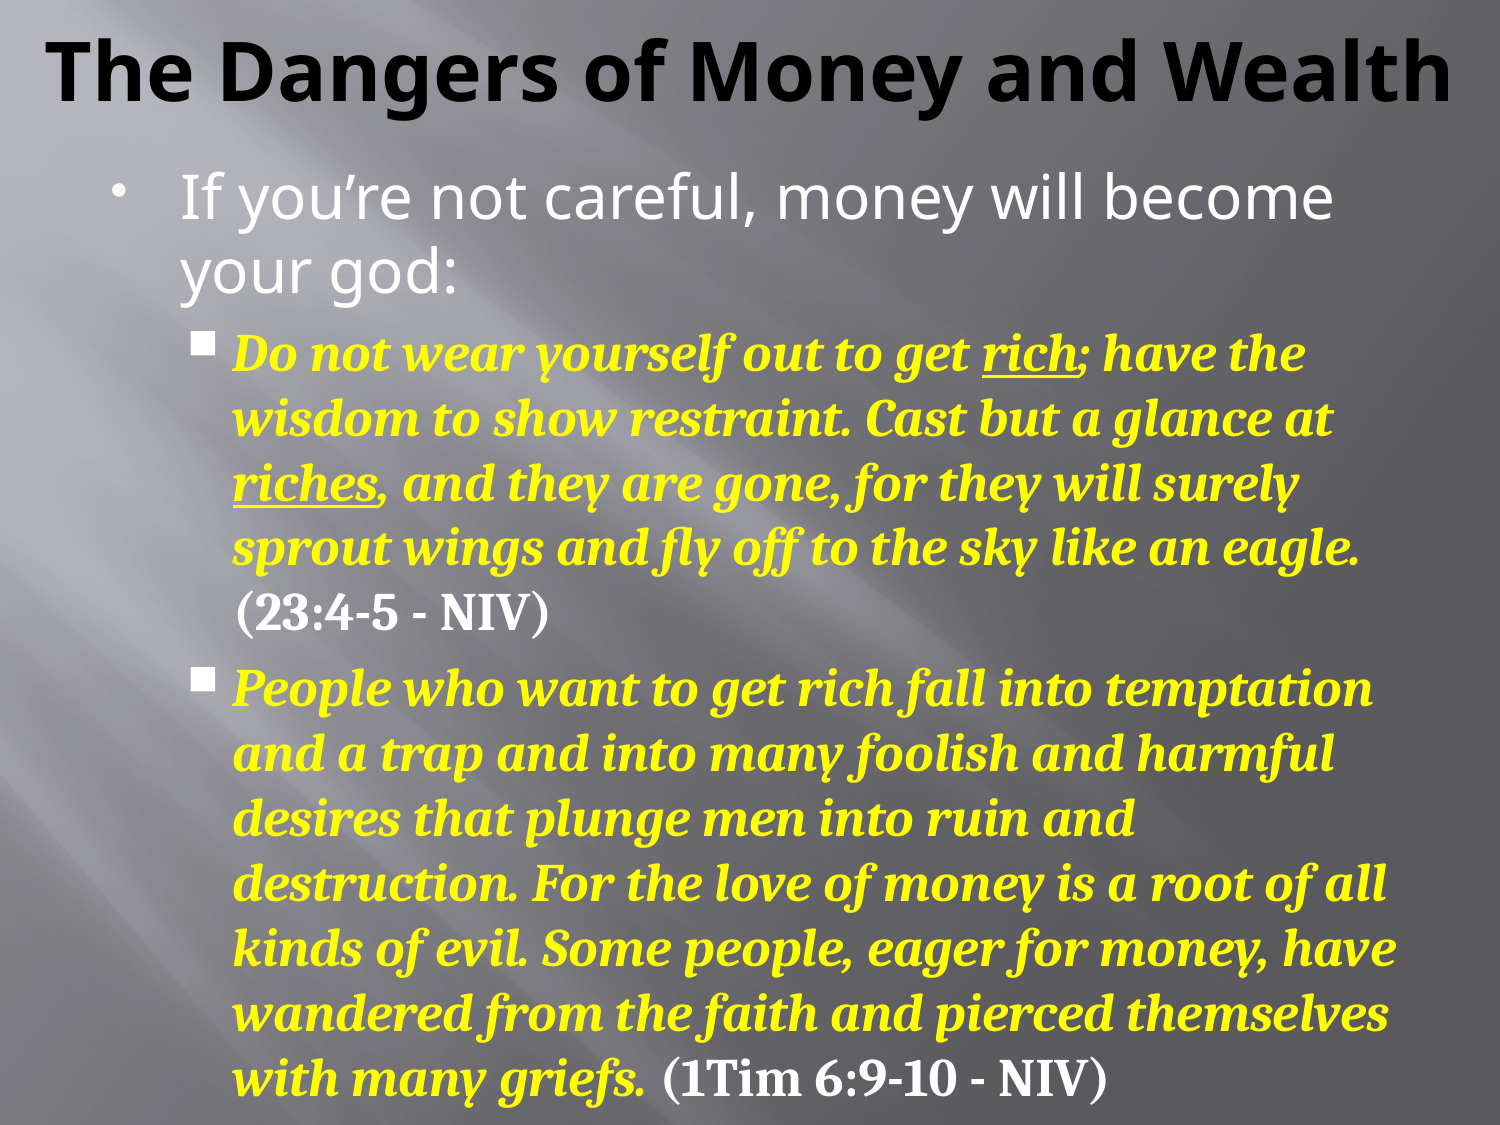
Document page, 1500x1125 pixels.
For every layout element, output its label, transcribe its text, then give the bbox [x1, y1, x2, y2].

list If you’re not careful, money will become your god: Do not wear yourself out to get rich; have the wisdom to show restraint. Cast but a glance at riches, and they are gone, for they will surely sprout wings and fly off to the sky like an eagle. (23:4-5 - NIV) People who want to get rich fall into temptation and a trap and into many foolish and harmful desires that plunge men into ruin and destruction. For the love of money is a root of all kinds of evil. Some people, eager for money, have wandered from the faith and pierced themselves with many griefs. (1Tim 6:9-10 - NIV) [75, 149, 1425, 1125]
title The Dangers of Money and Wealth [0, 0, 1500, 138]
